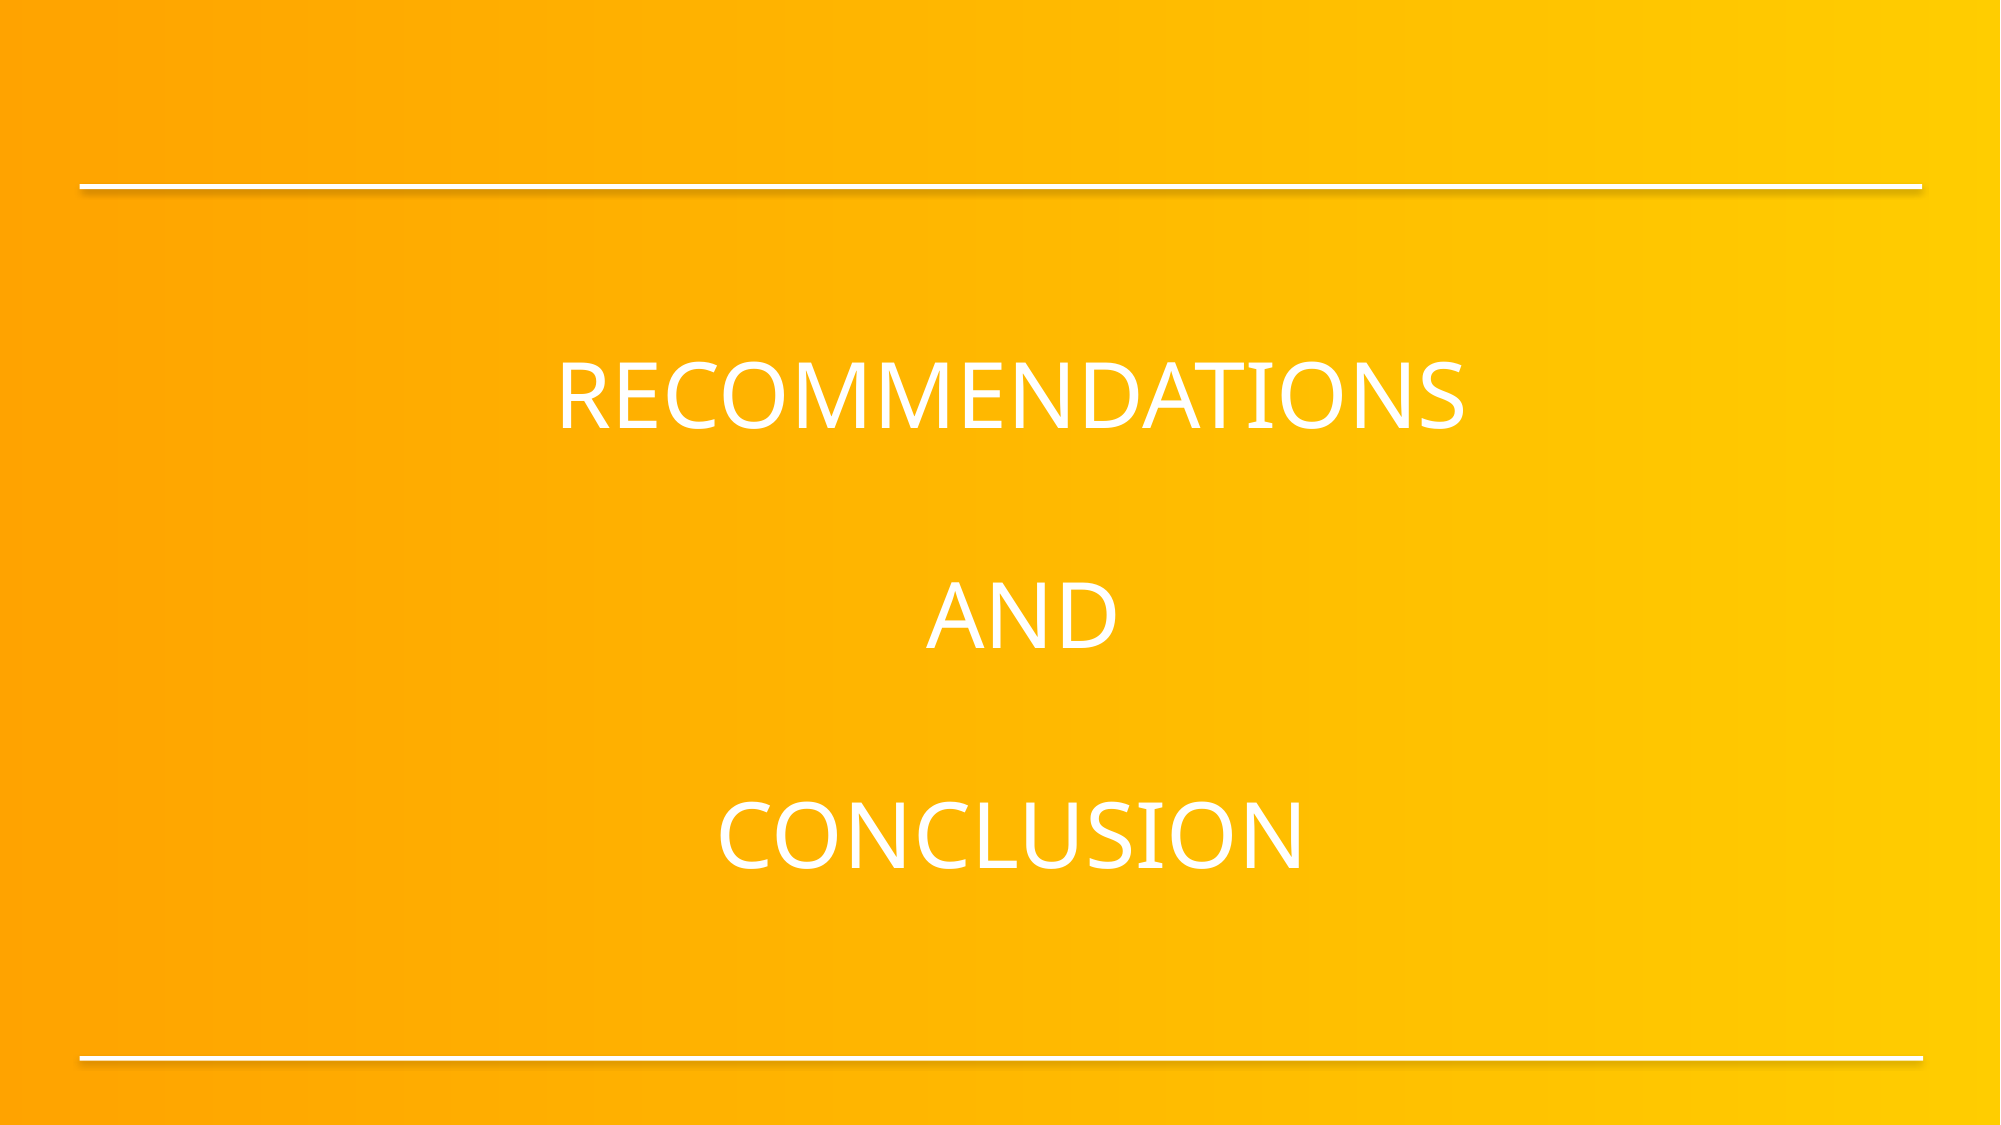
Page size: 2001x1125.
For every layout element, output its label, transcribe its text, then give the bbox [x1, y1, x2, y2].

title recommendations AND Conclusion [167, 117, 1880, 397]
